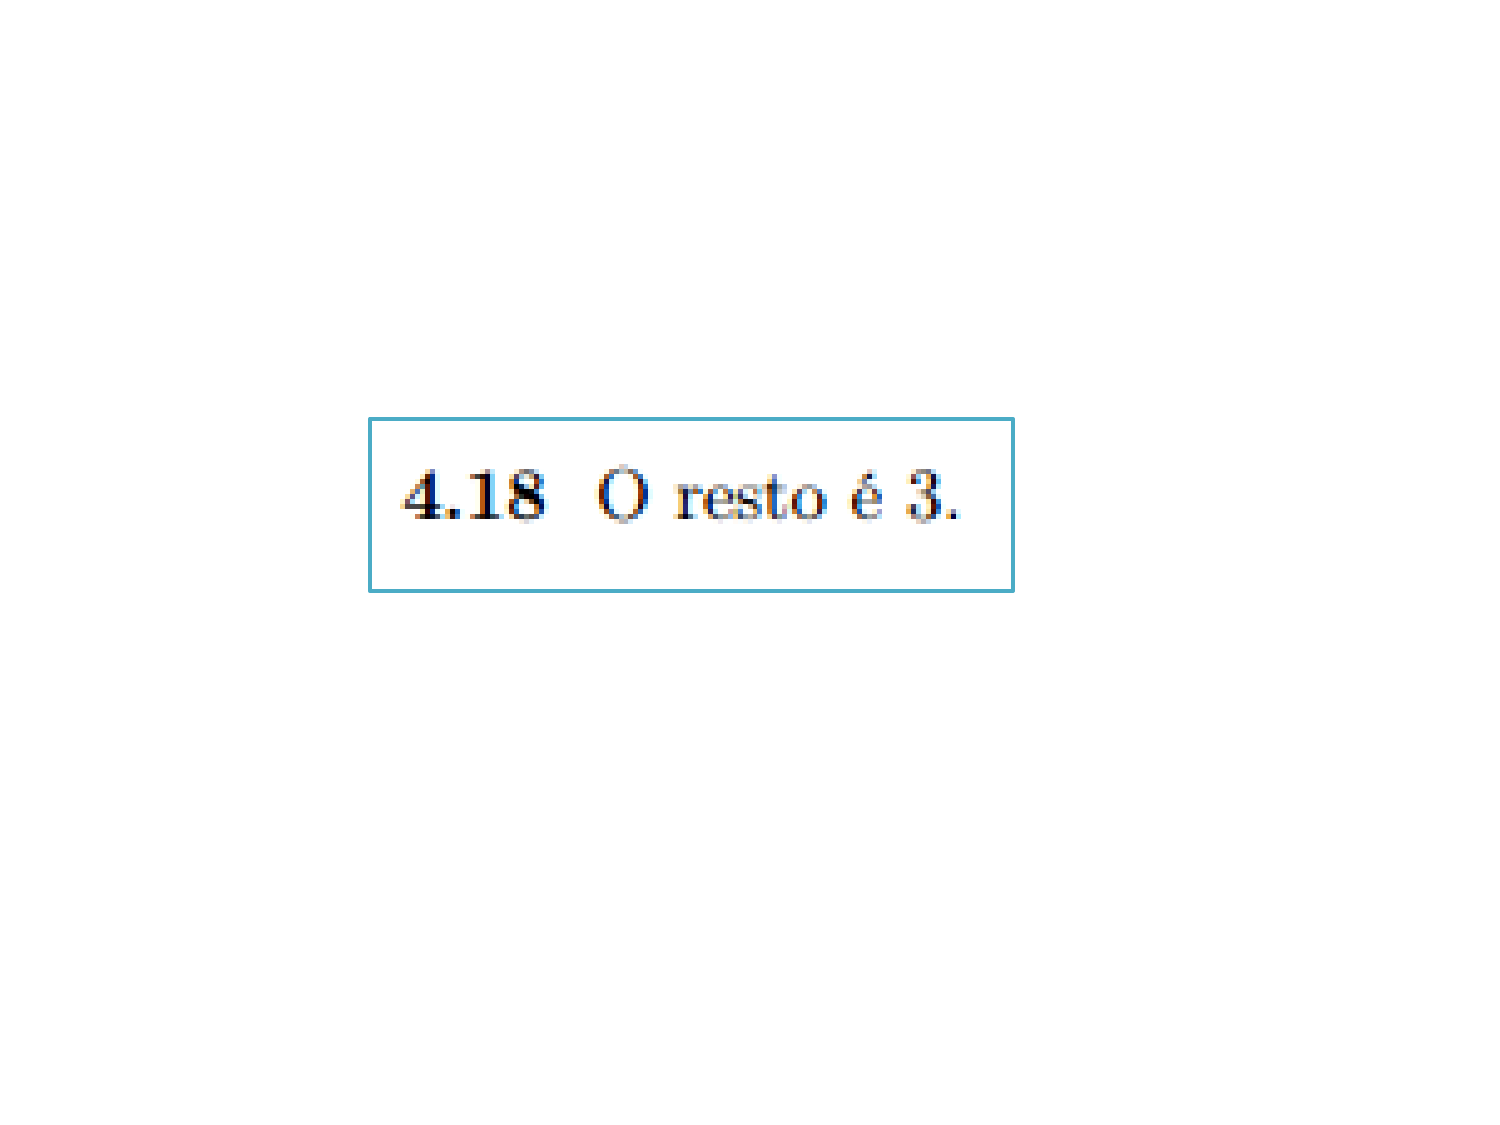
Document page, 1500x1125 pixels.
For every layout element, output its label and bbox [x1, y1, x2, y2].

picture [371, 420, 1011, 590]
